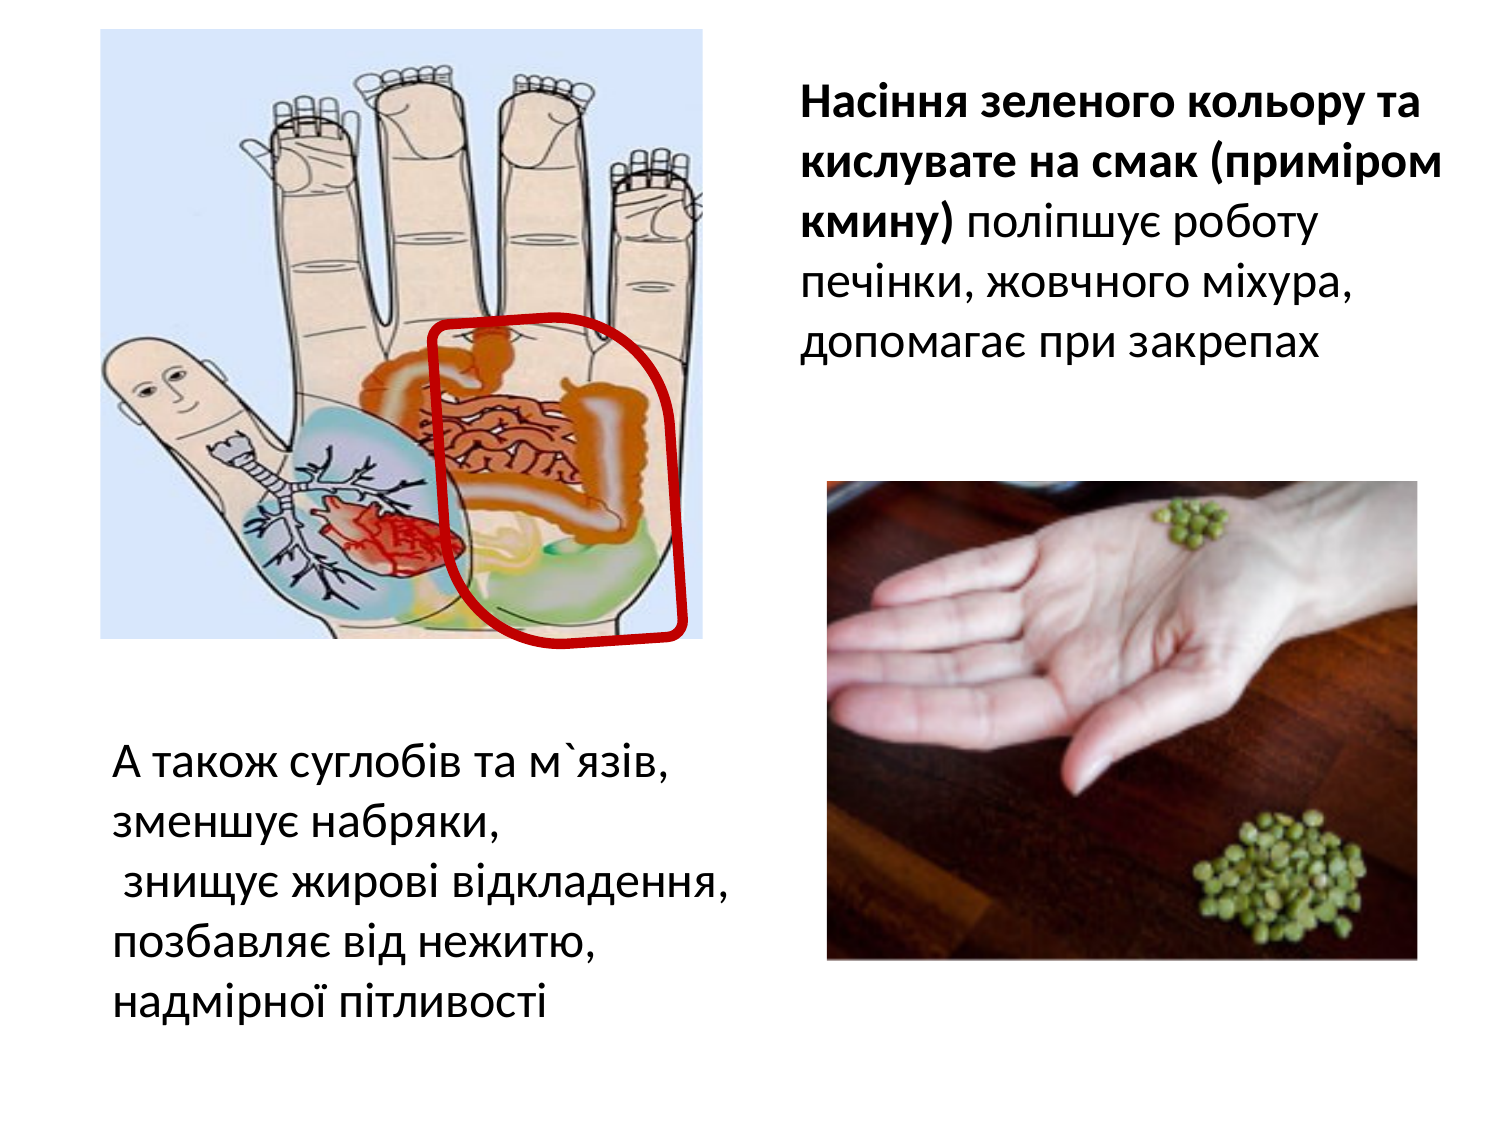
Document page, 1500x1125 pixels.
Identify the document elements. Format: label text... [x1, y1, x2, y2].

text_box Насіння зеленого кольору та кислувате на смак (приміром кмину) поліпшує роботу печінки, жовчного міхура, допомагає при закрепах [785, 60, 1459, 495]
text_box А також суглобів та м`язів, зменшує набряки, знищує жирові відкладення, позбавляє від нежитю, надмірної пітливості [97, 720, 759, 1036]
picture [100, 29, 703, 639]
picture [826, 480, 1418, 961]
